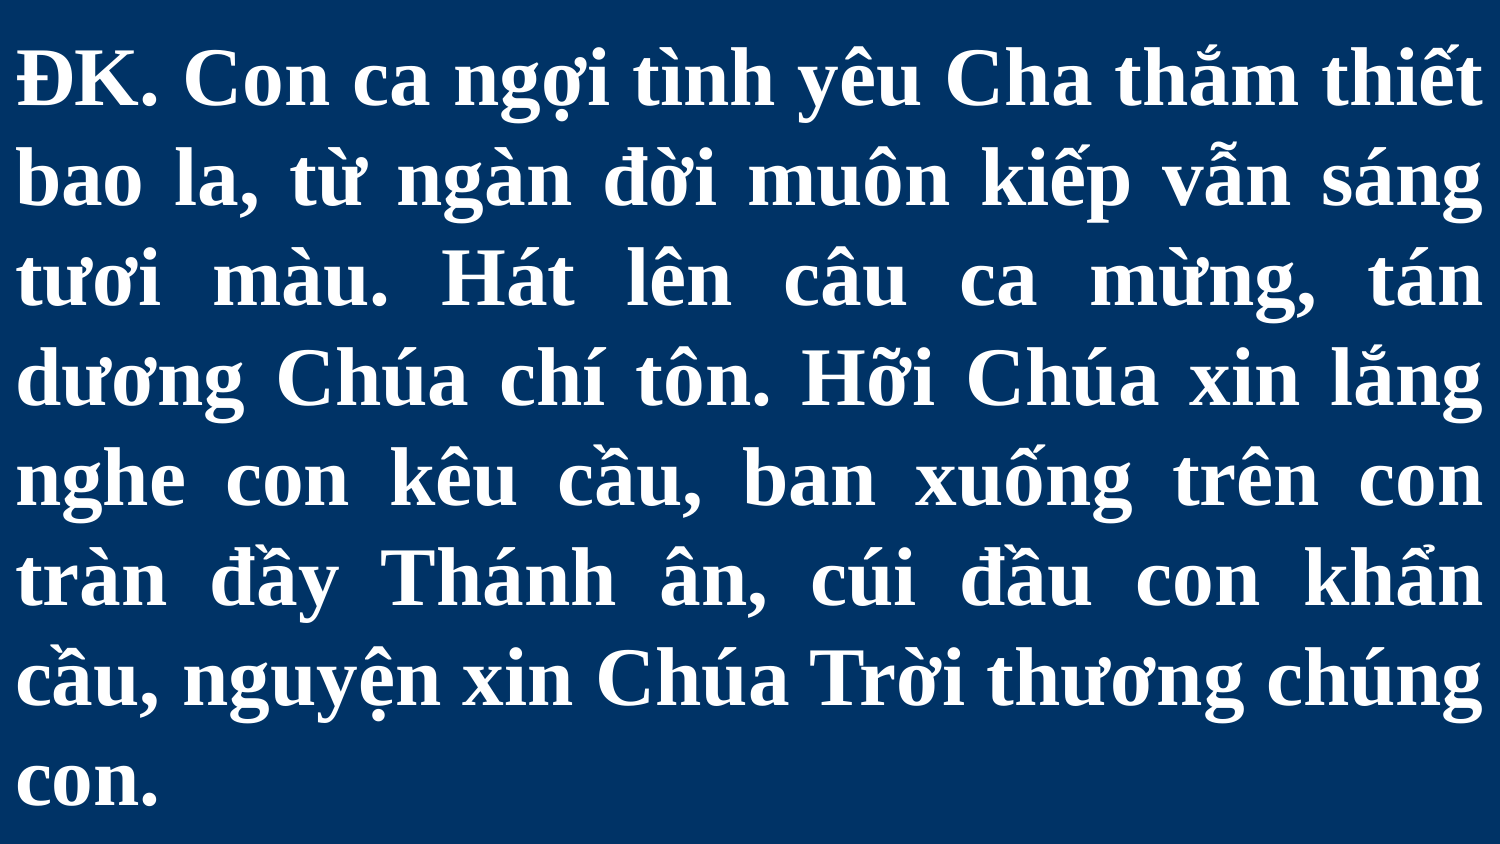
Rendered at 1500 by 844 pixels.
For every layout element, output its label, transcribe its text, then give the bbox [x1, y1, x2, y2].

title ĐK. Con ca ngợi tình yêu Cha thắm thiết bao la, từ ngàn đời muôn kiếp vẫn sáng tươi màu. Hát lên câu ca mừng, tán dương Chúa chí tôn. Hỡi Chúa xin lắng nghe con kêu cầu, ban xuống trên con tràn đầy Thánh ân, cúi đầu con khẩn cầu, nguyện xin Chúa Trời thương chúng con. [0, 0, 1500, 844]
